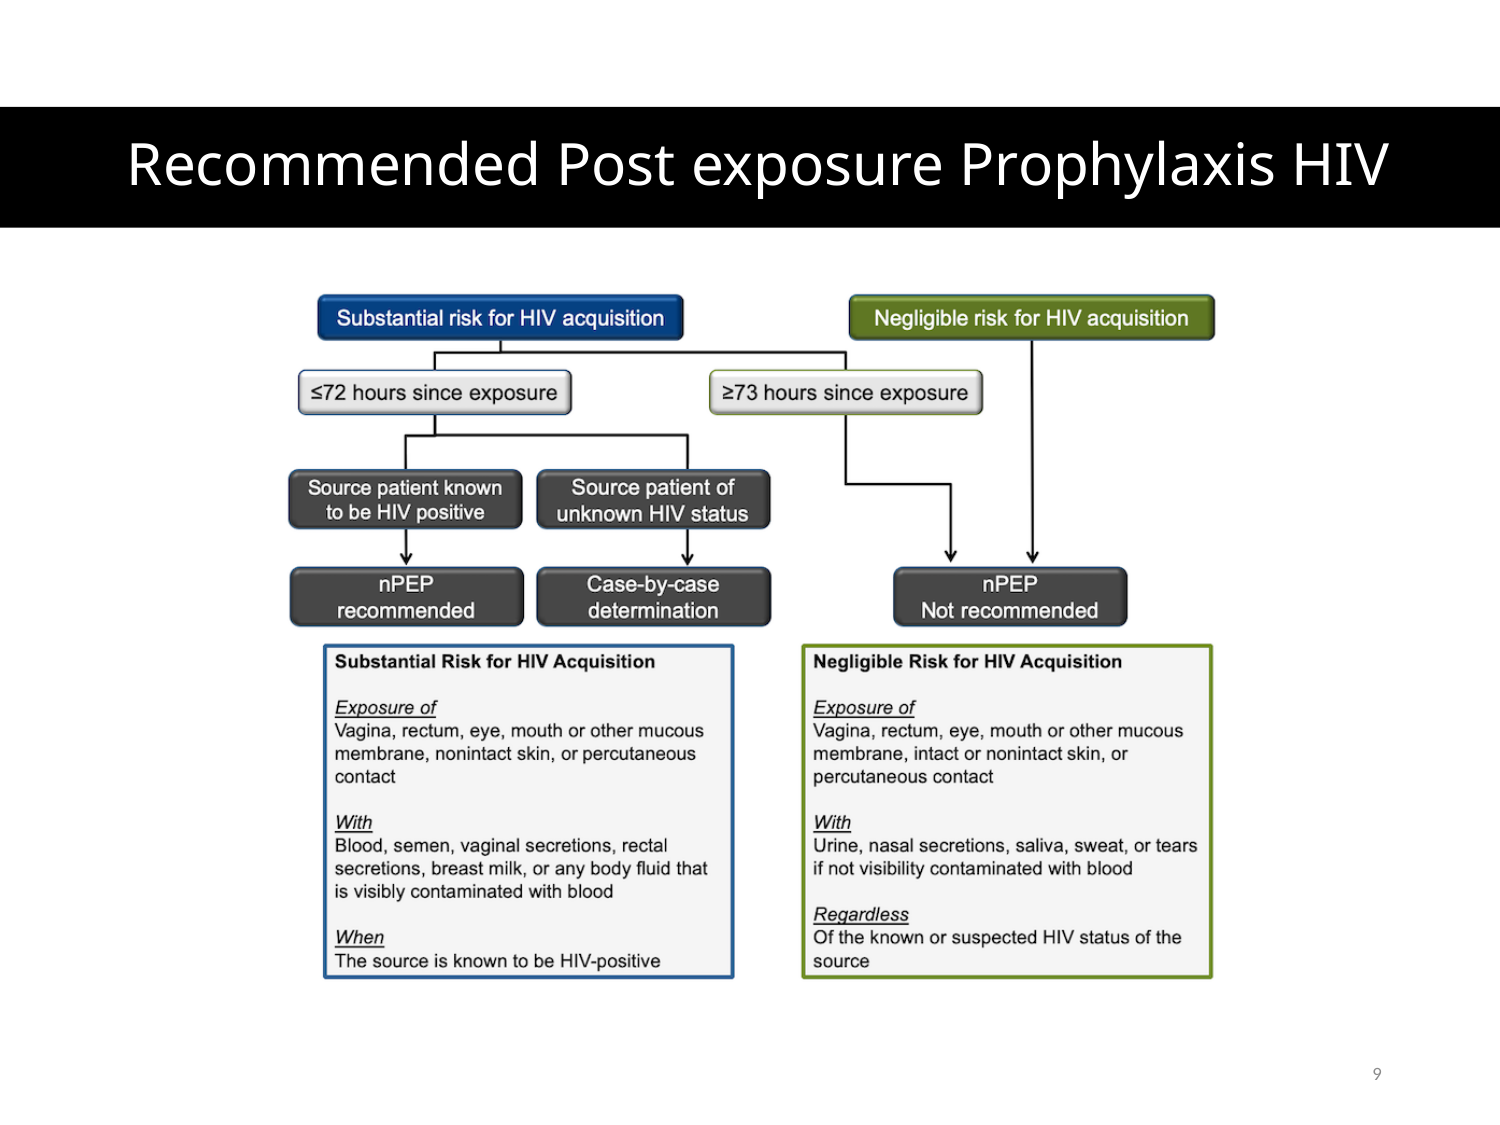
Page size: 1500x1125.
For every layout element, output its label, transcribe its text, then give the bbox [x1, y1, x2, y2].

text_box [0, 106, 1500, 229]
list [266, 274, 1234, 996]
title Recommended Post exposure Prophylaxis HIV [68, 105, 1448, 228]
slide_number 9 [1059, 1042, 1397, 1103]
